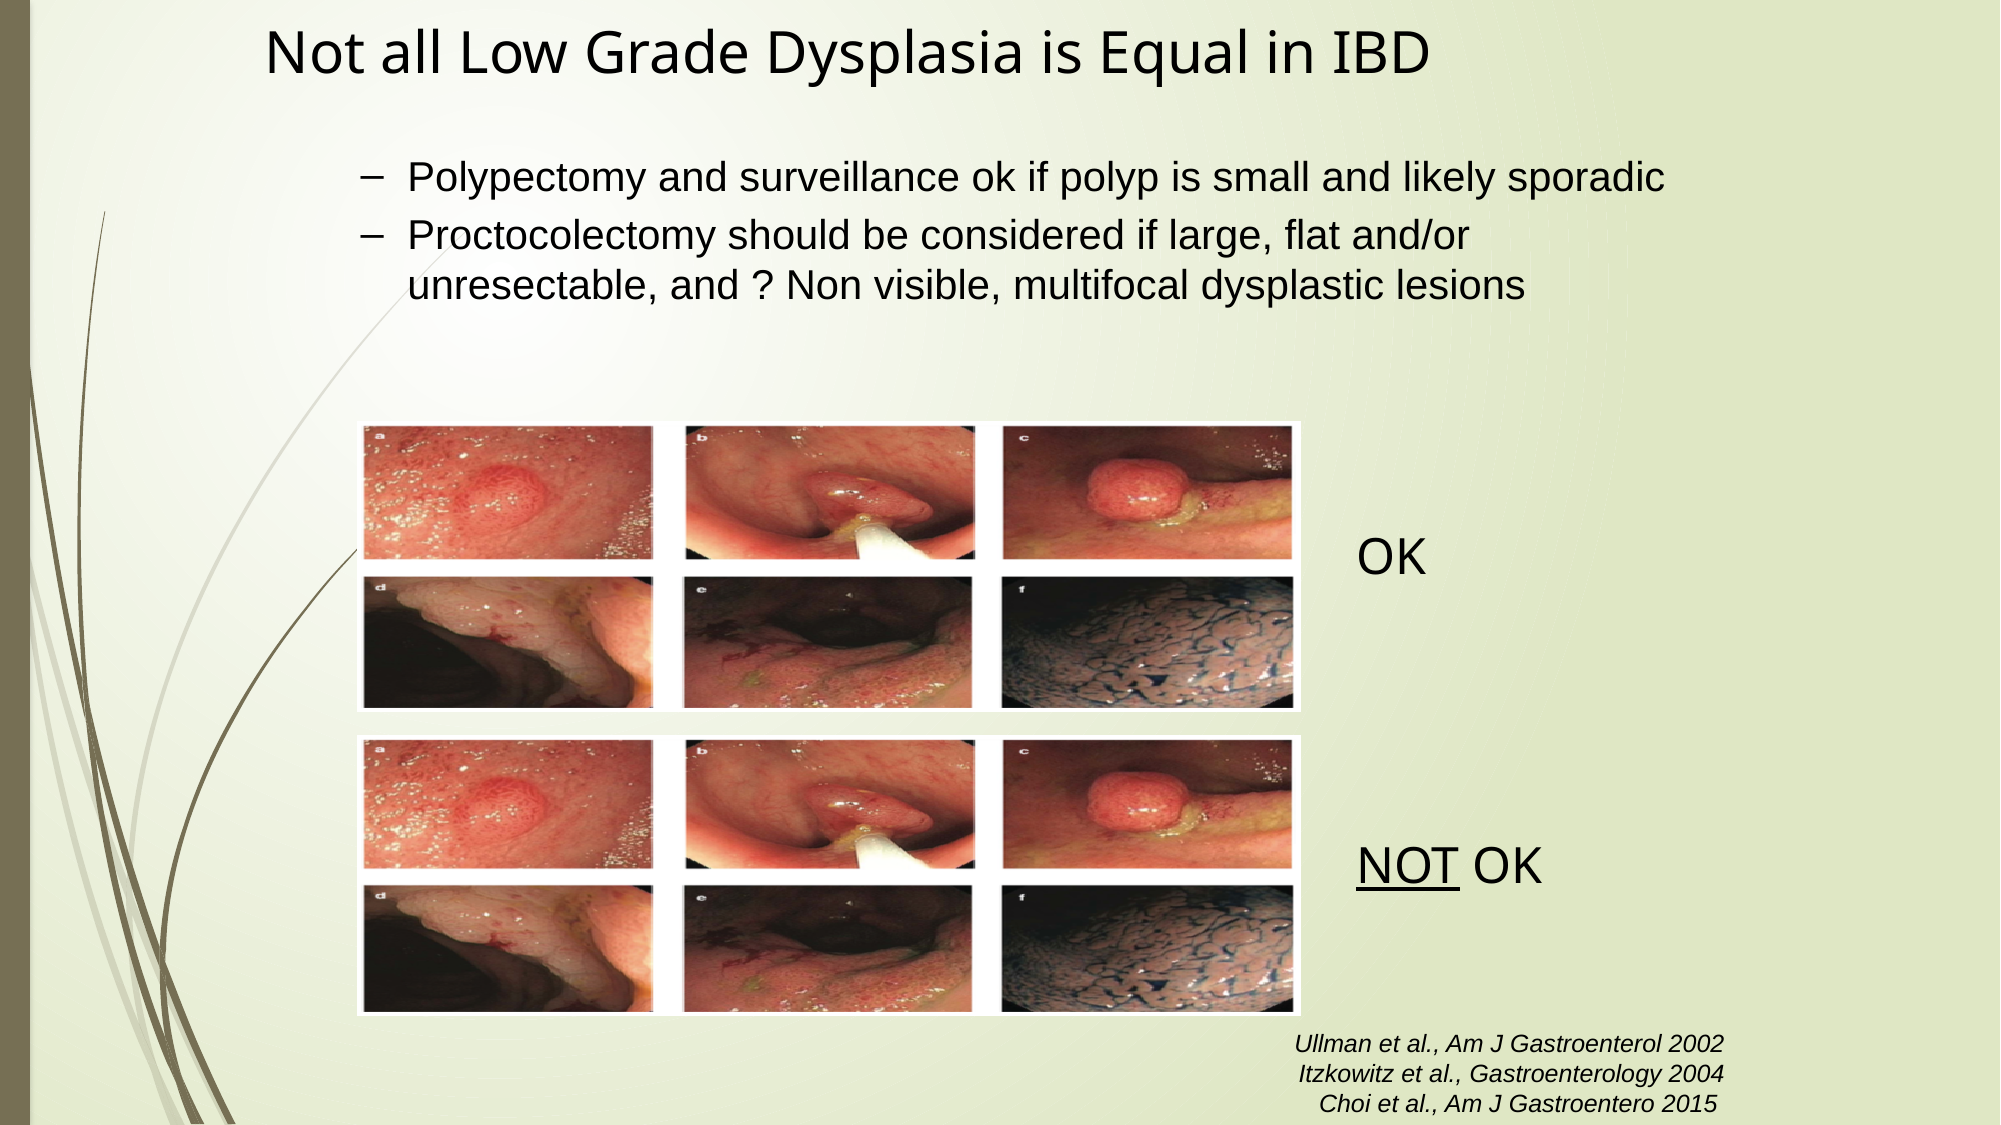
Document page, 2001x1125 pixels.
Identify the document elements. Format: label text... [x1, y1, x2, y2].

text_box Ullman et al., Am J Gastroenterol 2002 Itzkowitz et al., Gastroenterology 2004 Choi et al., Am J Gastroentero 2015 [1193, 1020, 1741, 1125]
title Not all Low Grade Dysplasia is Equal in IBD [249, 7, 1750, 123]
text_box Polypectomy and surveillance ok if polyp is small and likely sporadic Proctocolectomy should be considered if large, flat and/or unresectable, and ? Non visible, multifocal dysplastic lesions [270, 141, 1738, 428]
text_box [356, 421, 1473, 712]
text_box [356, 734, 1590, 1016]
